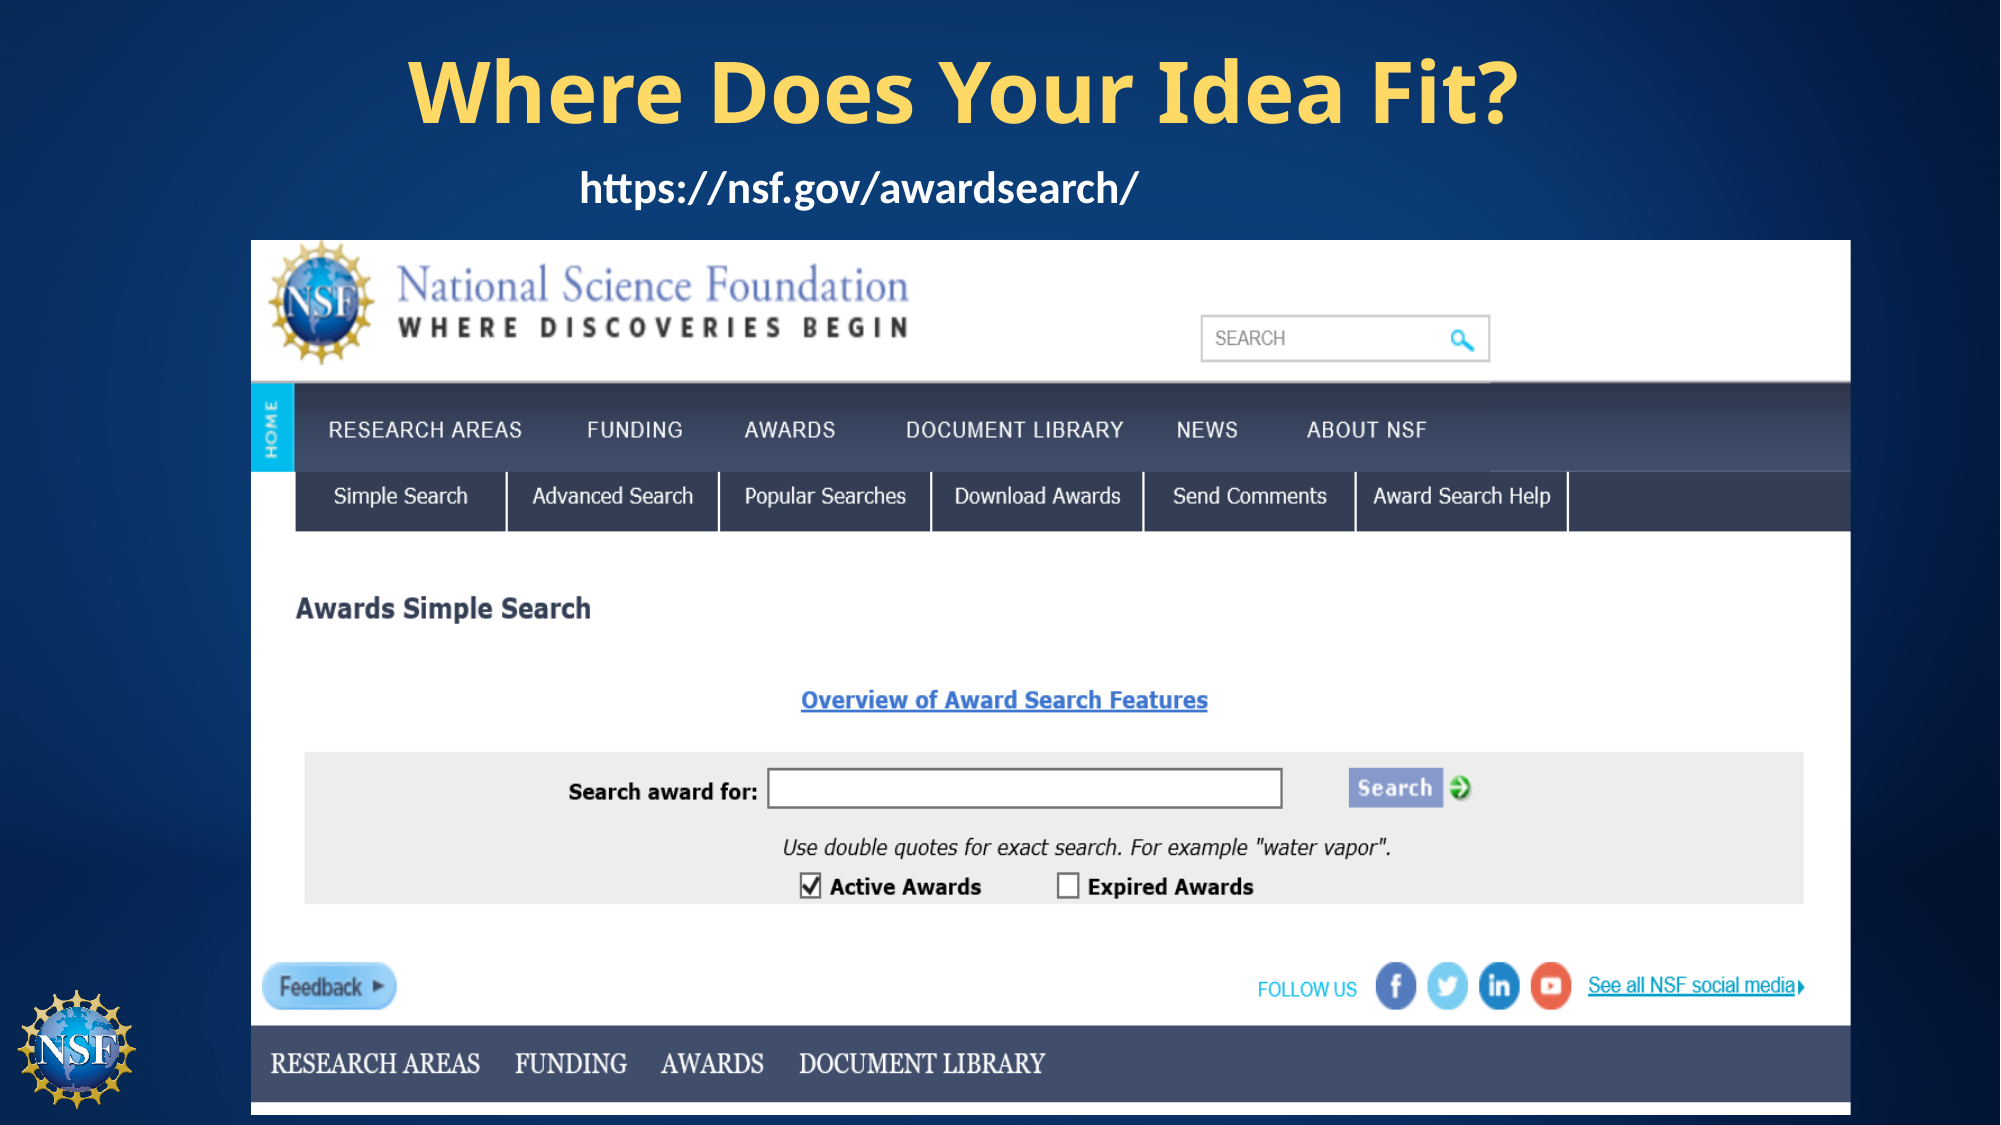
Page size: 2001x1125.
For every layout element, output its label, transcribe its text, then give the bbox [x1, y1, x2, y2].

picture [0, 0, 2000, 1125]
title Where Does Your Idea Fit? [393, 0, 1590, 191]
list https://nsf.gov/awardsearch/ [564, 156, 1267, 240]
